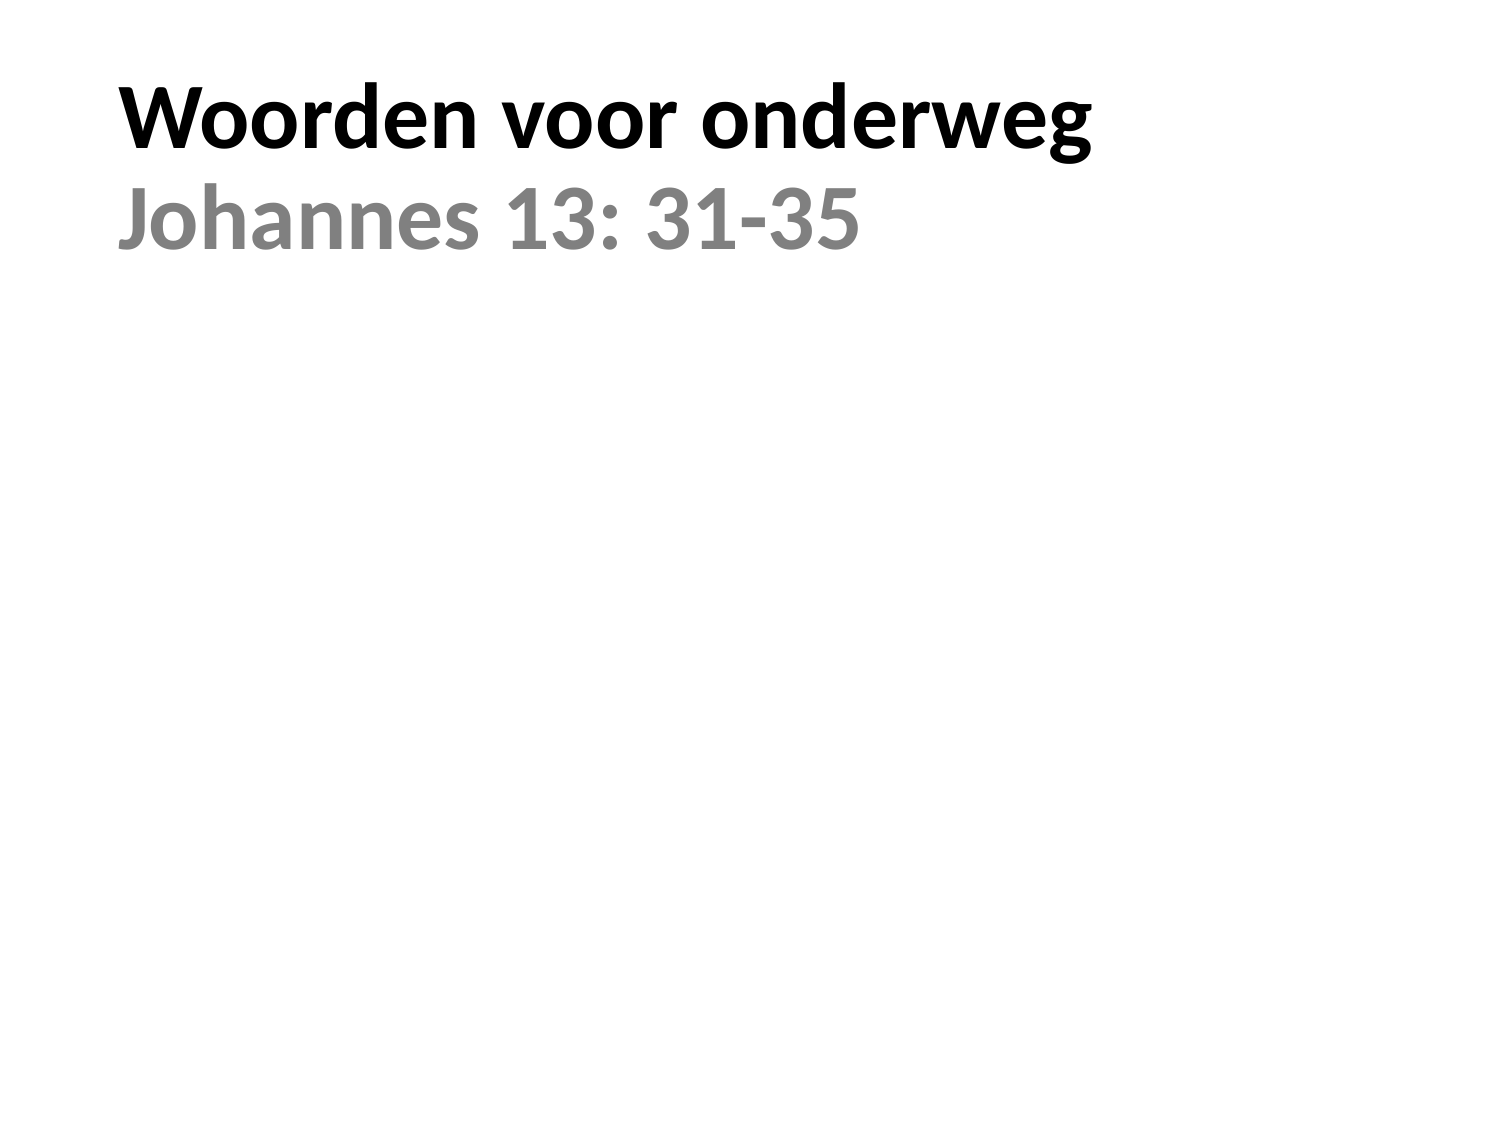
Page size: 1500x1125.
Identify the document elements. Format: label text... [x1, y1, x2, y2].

title Woorden voor onderweg Johannes 13: 31-35 [103, 59, 1500, 278]
